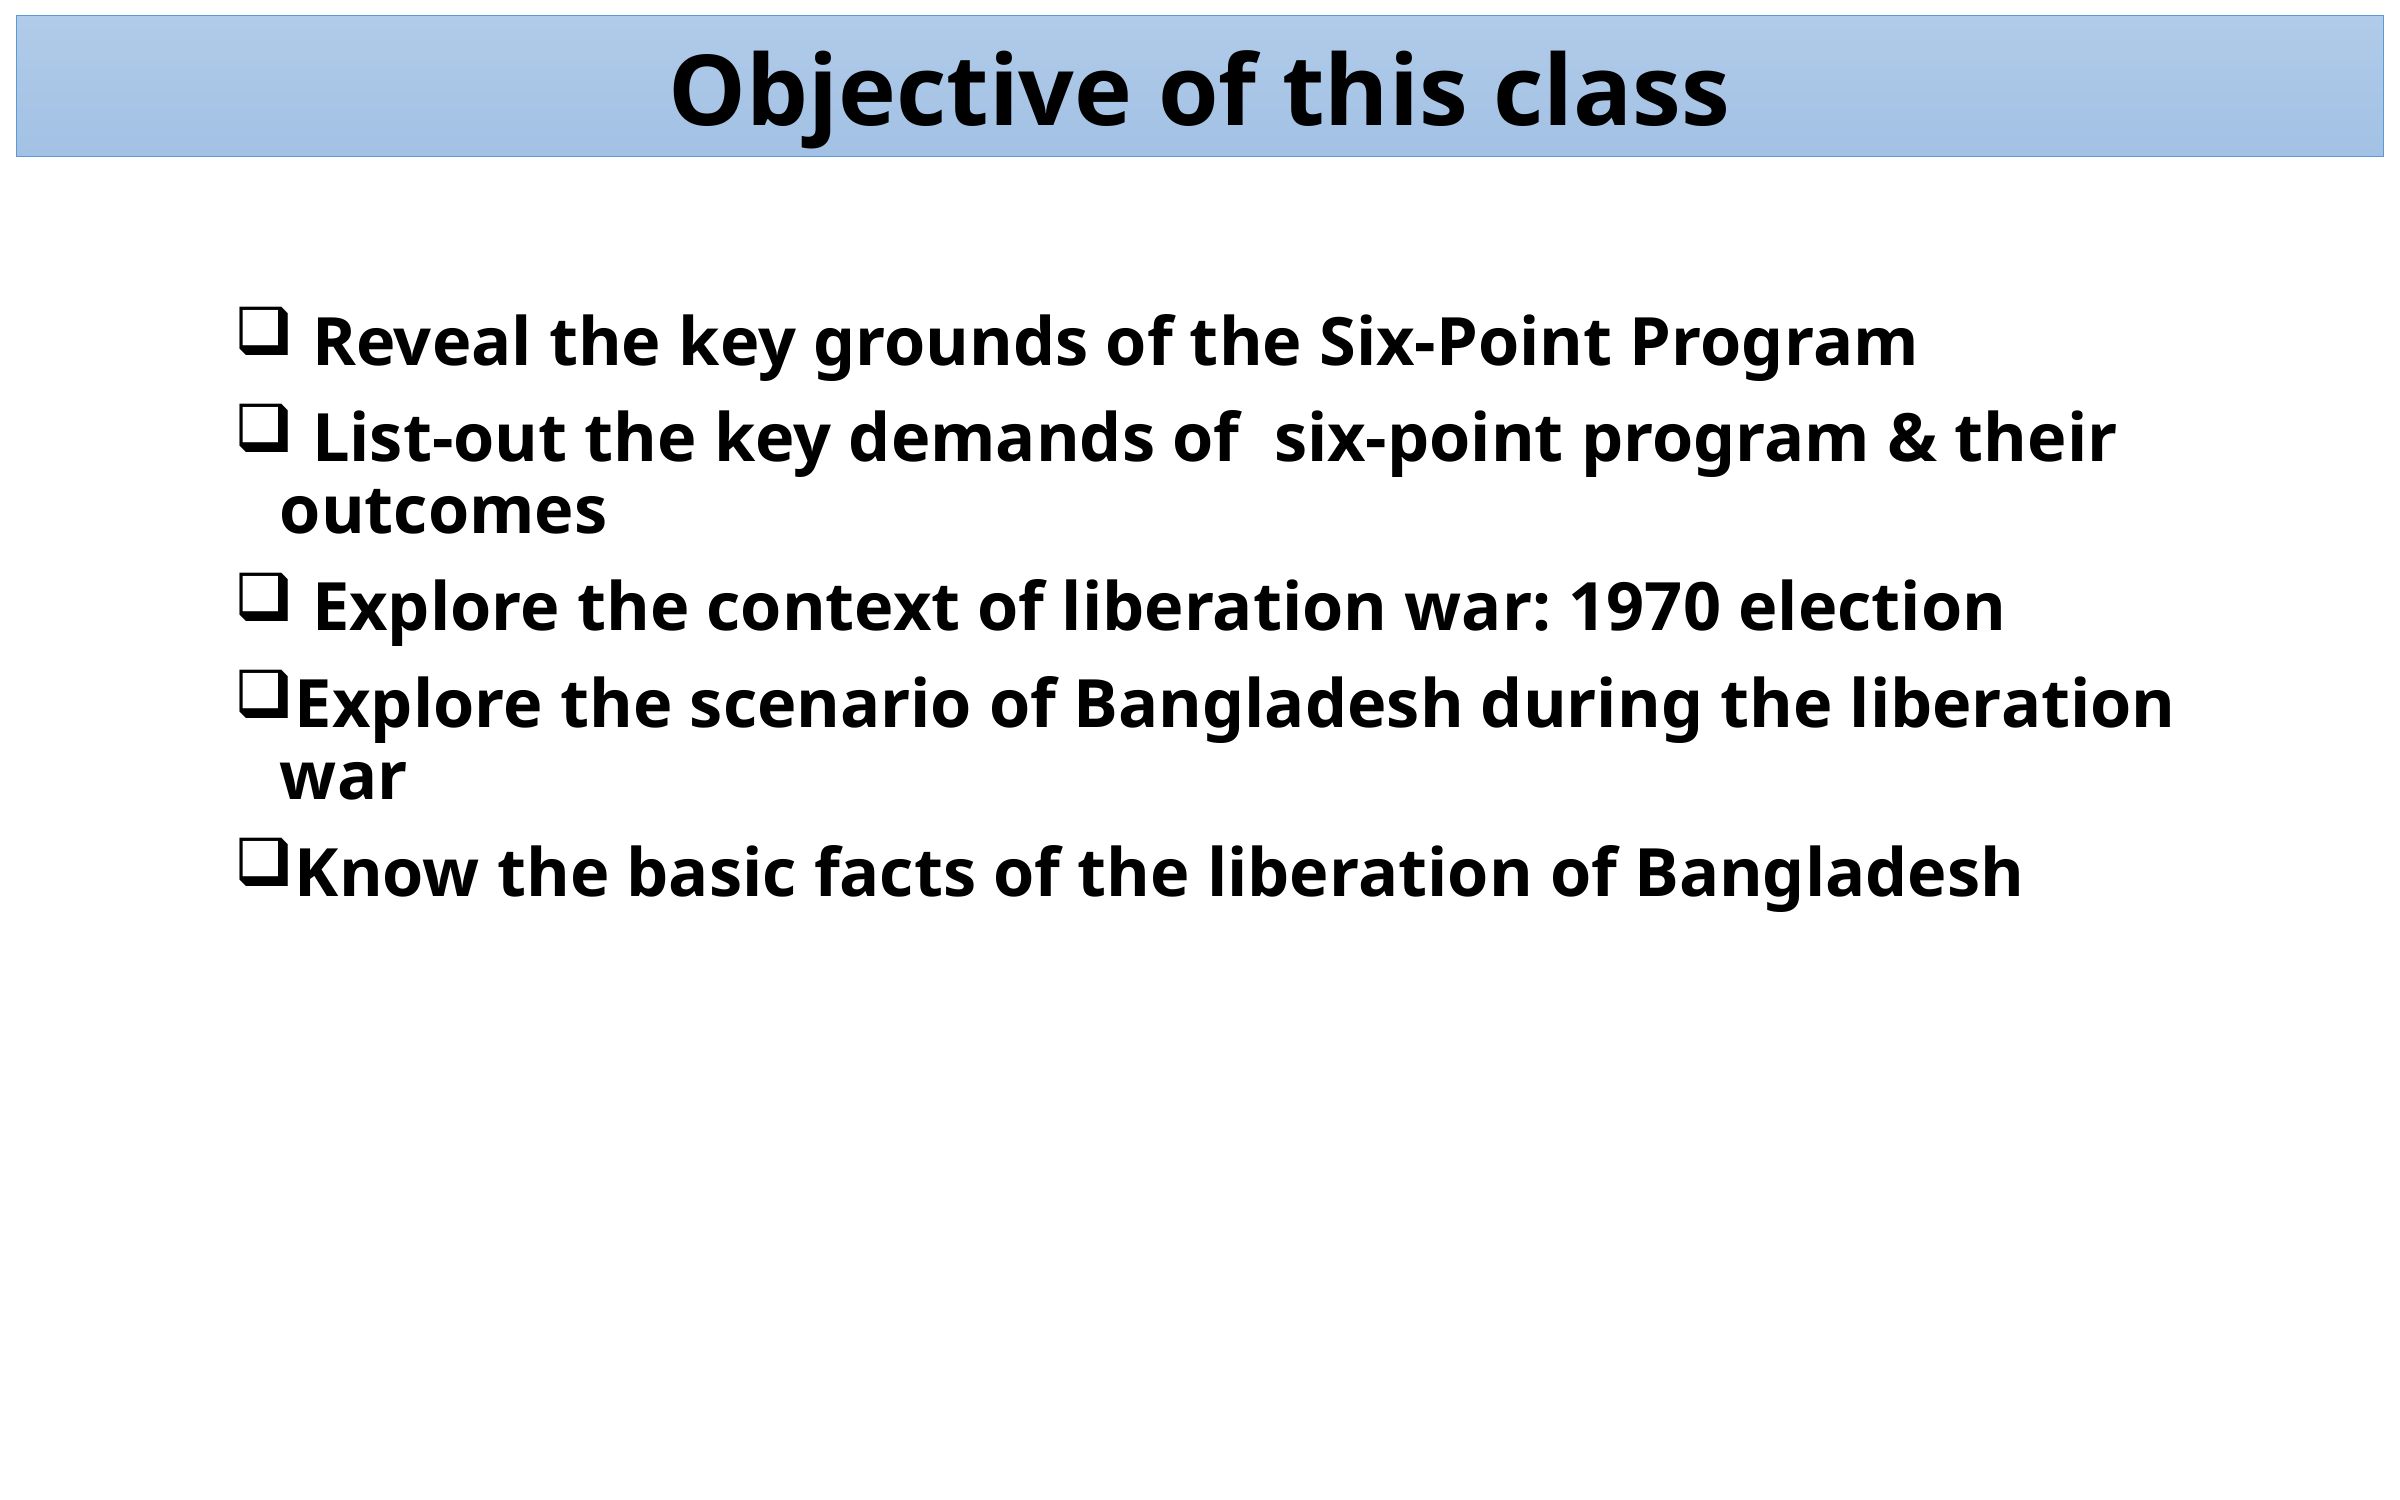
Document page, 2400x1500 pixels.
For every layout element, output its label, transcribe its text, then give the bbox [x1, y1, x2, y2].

text_box Objective of this class [16, 15, 2384, 157]
list Reveal the key grounds of the Six-Point Program List-out the key demands of six-point program & their outcomes Explore the context of liberation war: 1970 election Explore the scenario of Bangladesh during the liberation war Know the basic facts of the liberation of Bangladesh [219, 300, 2286, 1425]
